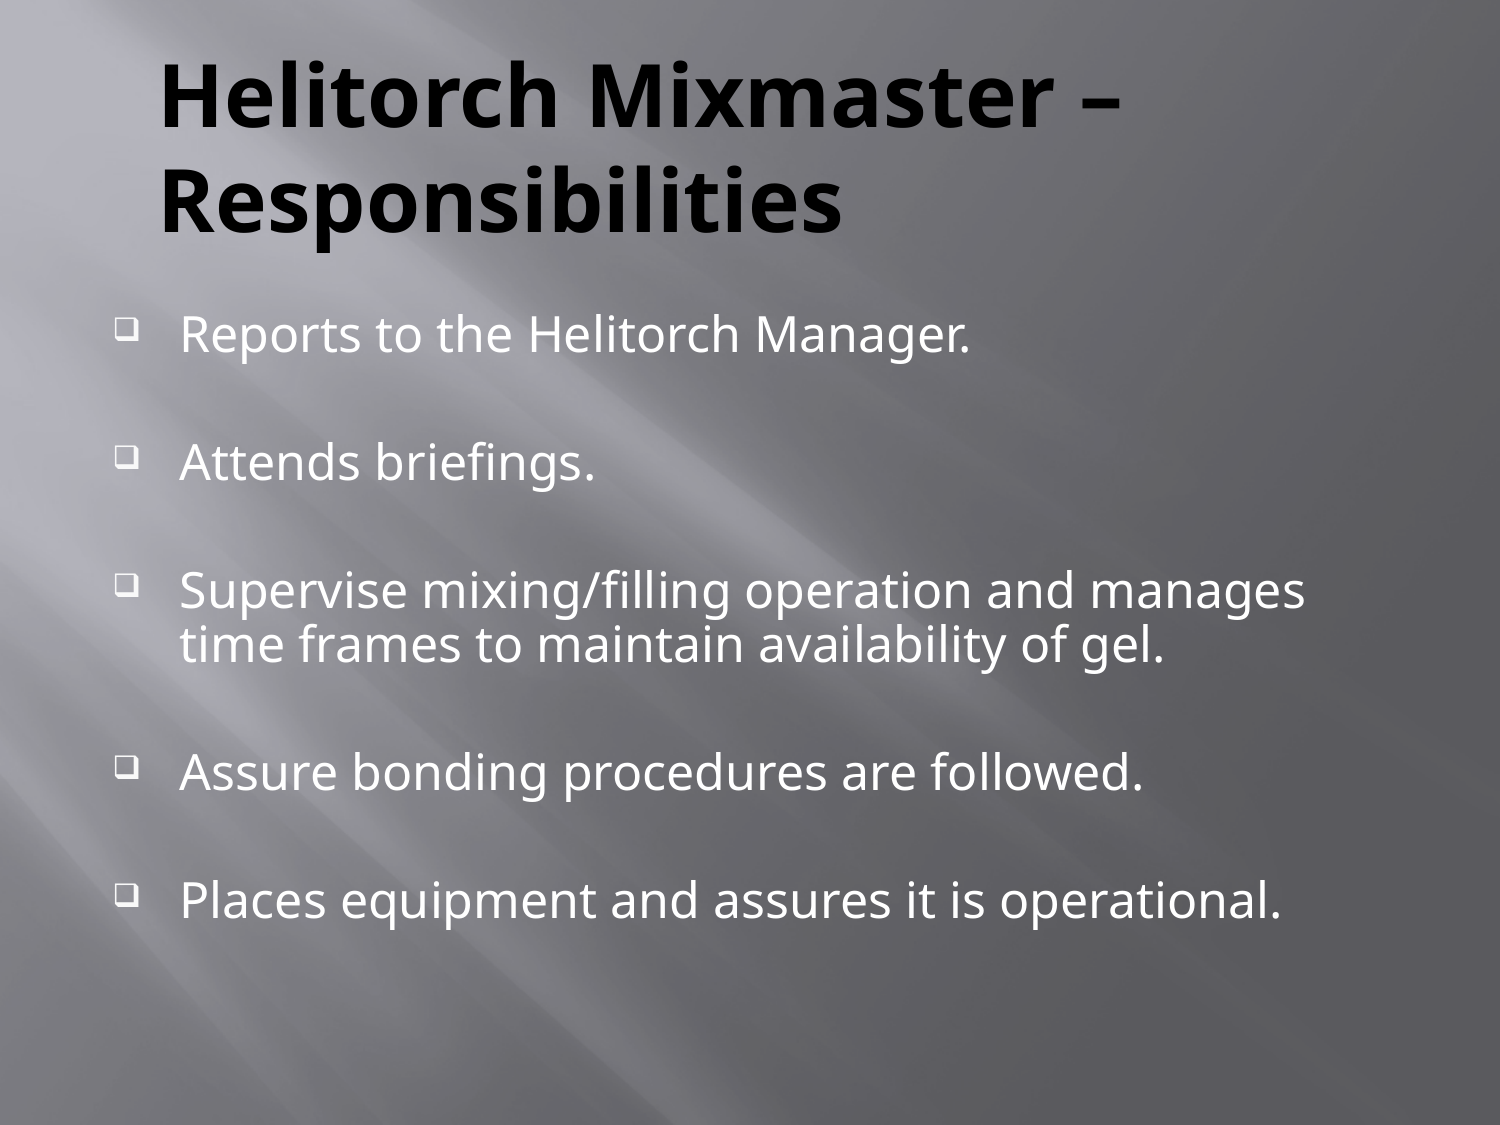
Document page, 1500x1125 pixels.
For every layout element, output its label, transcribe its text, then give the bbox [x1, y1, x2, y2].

title Helitorch Mixmaster – Responsibilities [142, 31, 1482, 259]
list Reports to the Helitorch Manager. Attends briefings. Supervise mixing/filling operation and manages time frames to maintain availability of gel. Assure bonding procedures are followed. Places equipment and assures it is operational. [75, 262, 1425, 1035]
